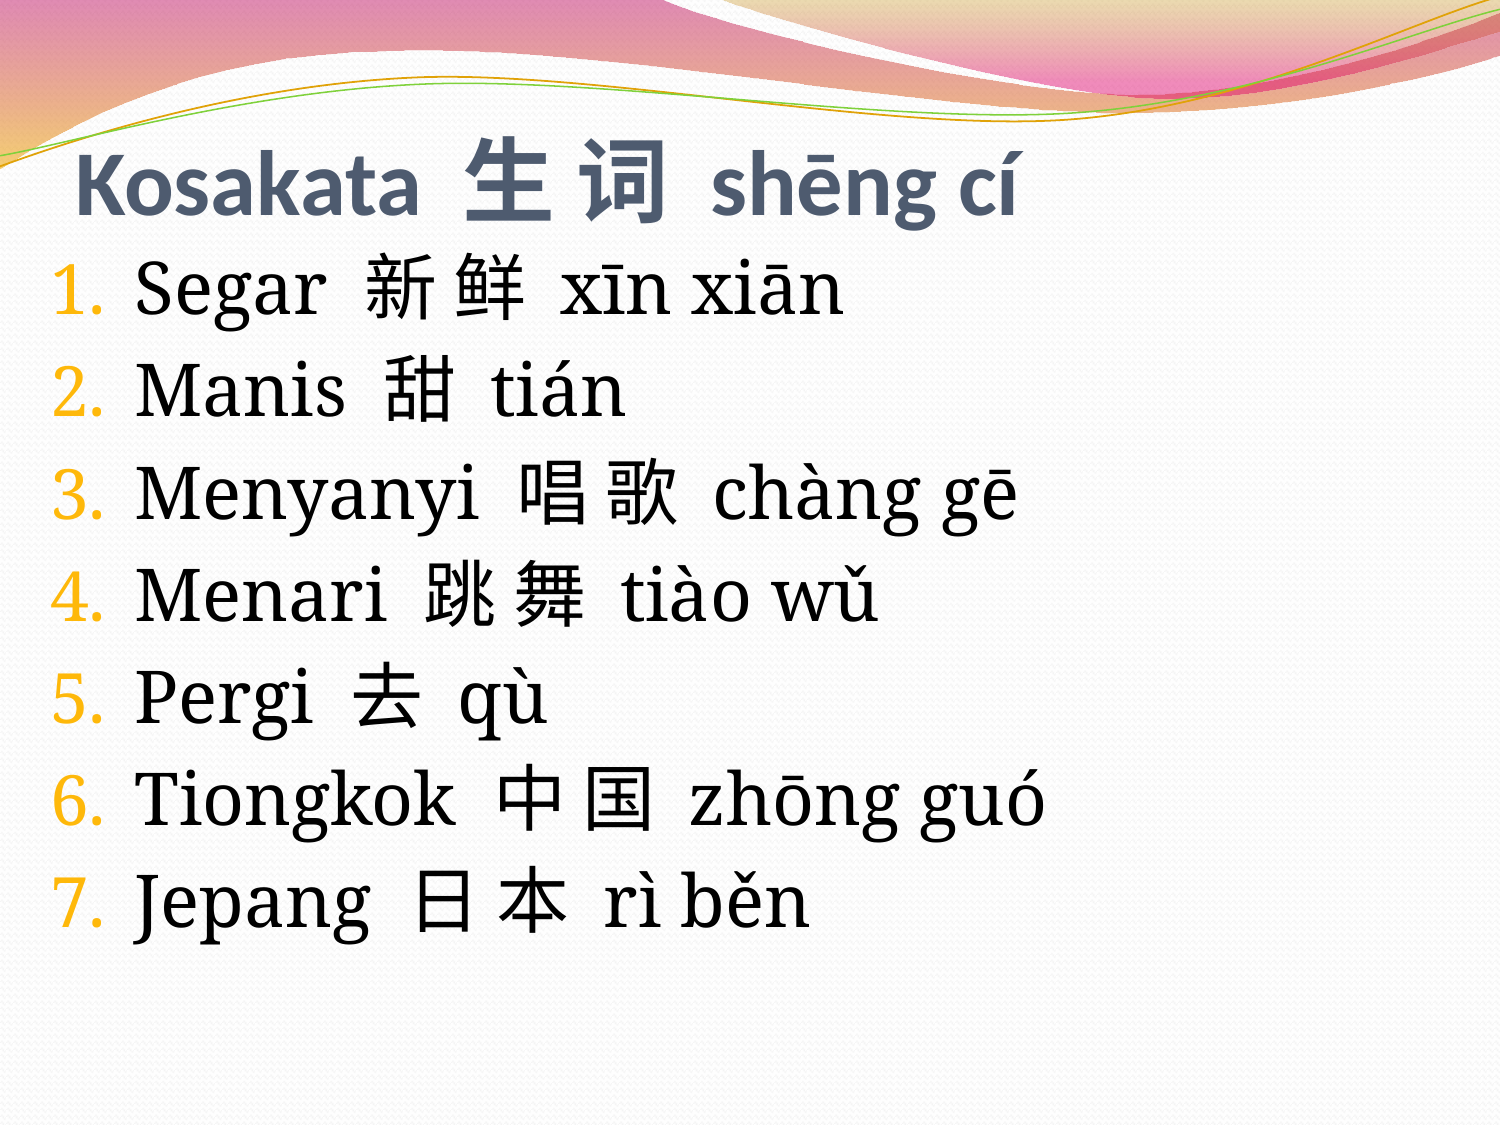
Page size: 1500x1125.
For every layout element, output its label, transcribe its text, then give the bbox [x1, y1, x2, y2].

list Segar 新 鲜 xīn xiān Manis 甜 tián Menyanyi 唱 歌 chàng gē Menari 跳 舞 tiào wǔ Pergi 去 qù Tiongkok 中 国 zhōng guó Jepang 日 本 rì běn [35, 234, 1465, 1090]
title Kosakata 生 词 shēng cí [75, 115, 1425, 234]
